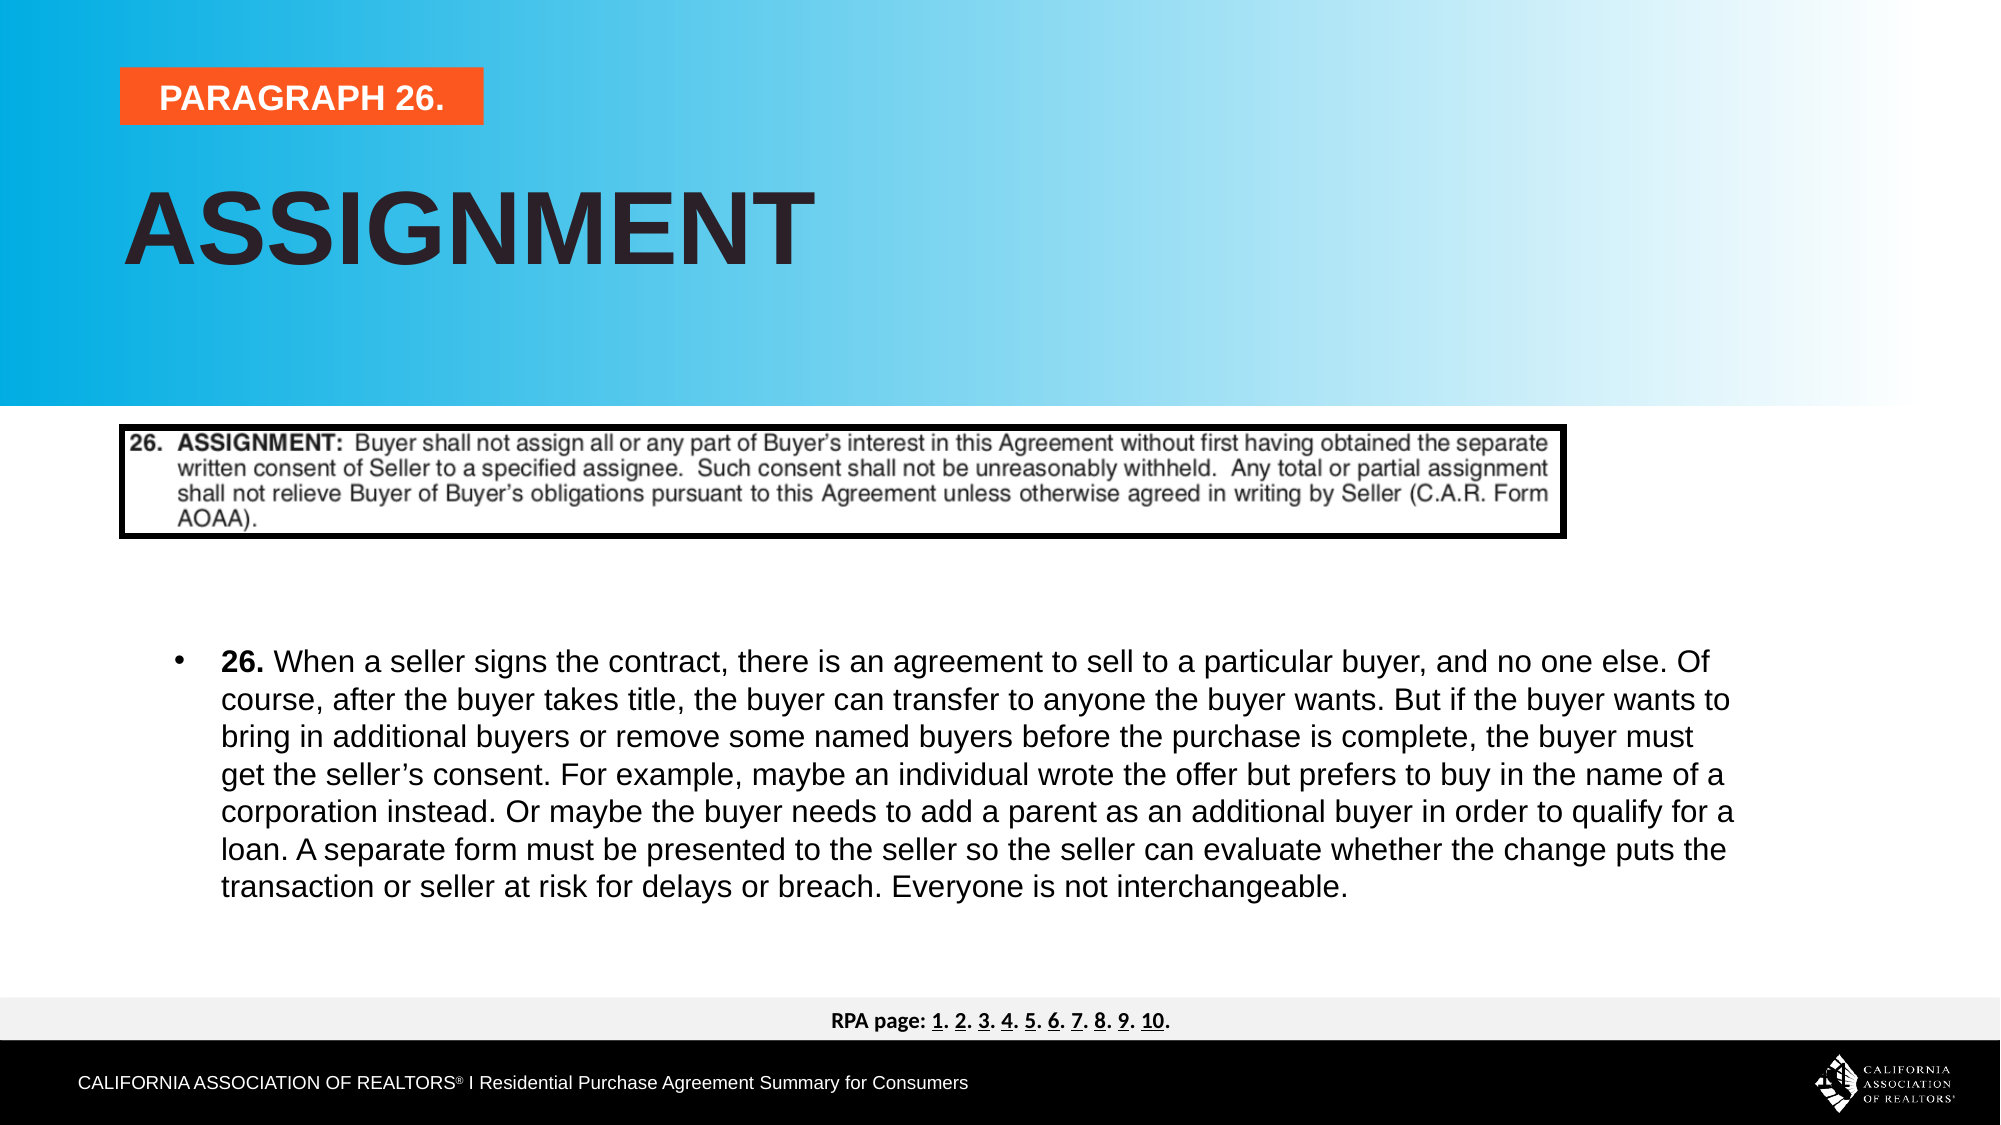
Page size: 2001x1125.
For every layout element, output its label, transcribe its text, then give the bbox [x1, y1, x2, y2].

text_box Paragraph 26. [120, 67, 484, 125]
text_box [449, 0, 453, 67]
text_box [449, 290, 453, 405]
text_box RPA page: 1. 2. 3. 4. 5. 6. 7. 8. 9. 10. [2, 997, 2000, 1041]
slide_number 104 [660, 0, 664, 187]
text_box ASSIGNMENT [114, 187, 1992, 290]
picture [1815, 1054, 1955, 1113]
text_box 26. When a seller signs the contract, there is an agreement to sell to a particular buyer, and no one else. Of course, after the buyer takes title, the buyer can transfer to anyone the buyer wants. But if the buyer wants to bring in additional buyers or remove some named buyers before the purchase is complete, the buyer must get the seller’s consent. For example, maybe an individual wrote the offer but prefers to buy in the name of a corporation instead. Or maybe the buyer needs to add a parent as an additional buyer in order to qualify for a loan. A separate form must be presented to the seller so the seller can evaluate whether the change puts the transaction or seller at risk for delays or breach. Everyone is not interchangeable. [166, 634, 1747, 912]
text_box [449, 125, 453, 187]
slide_number 104 [660, 290, 664, 405]
picture [124, 430, 1561, 533]
slide_number 112 [1805, 1050, 1863, 1096]
